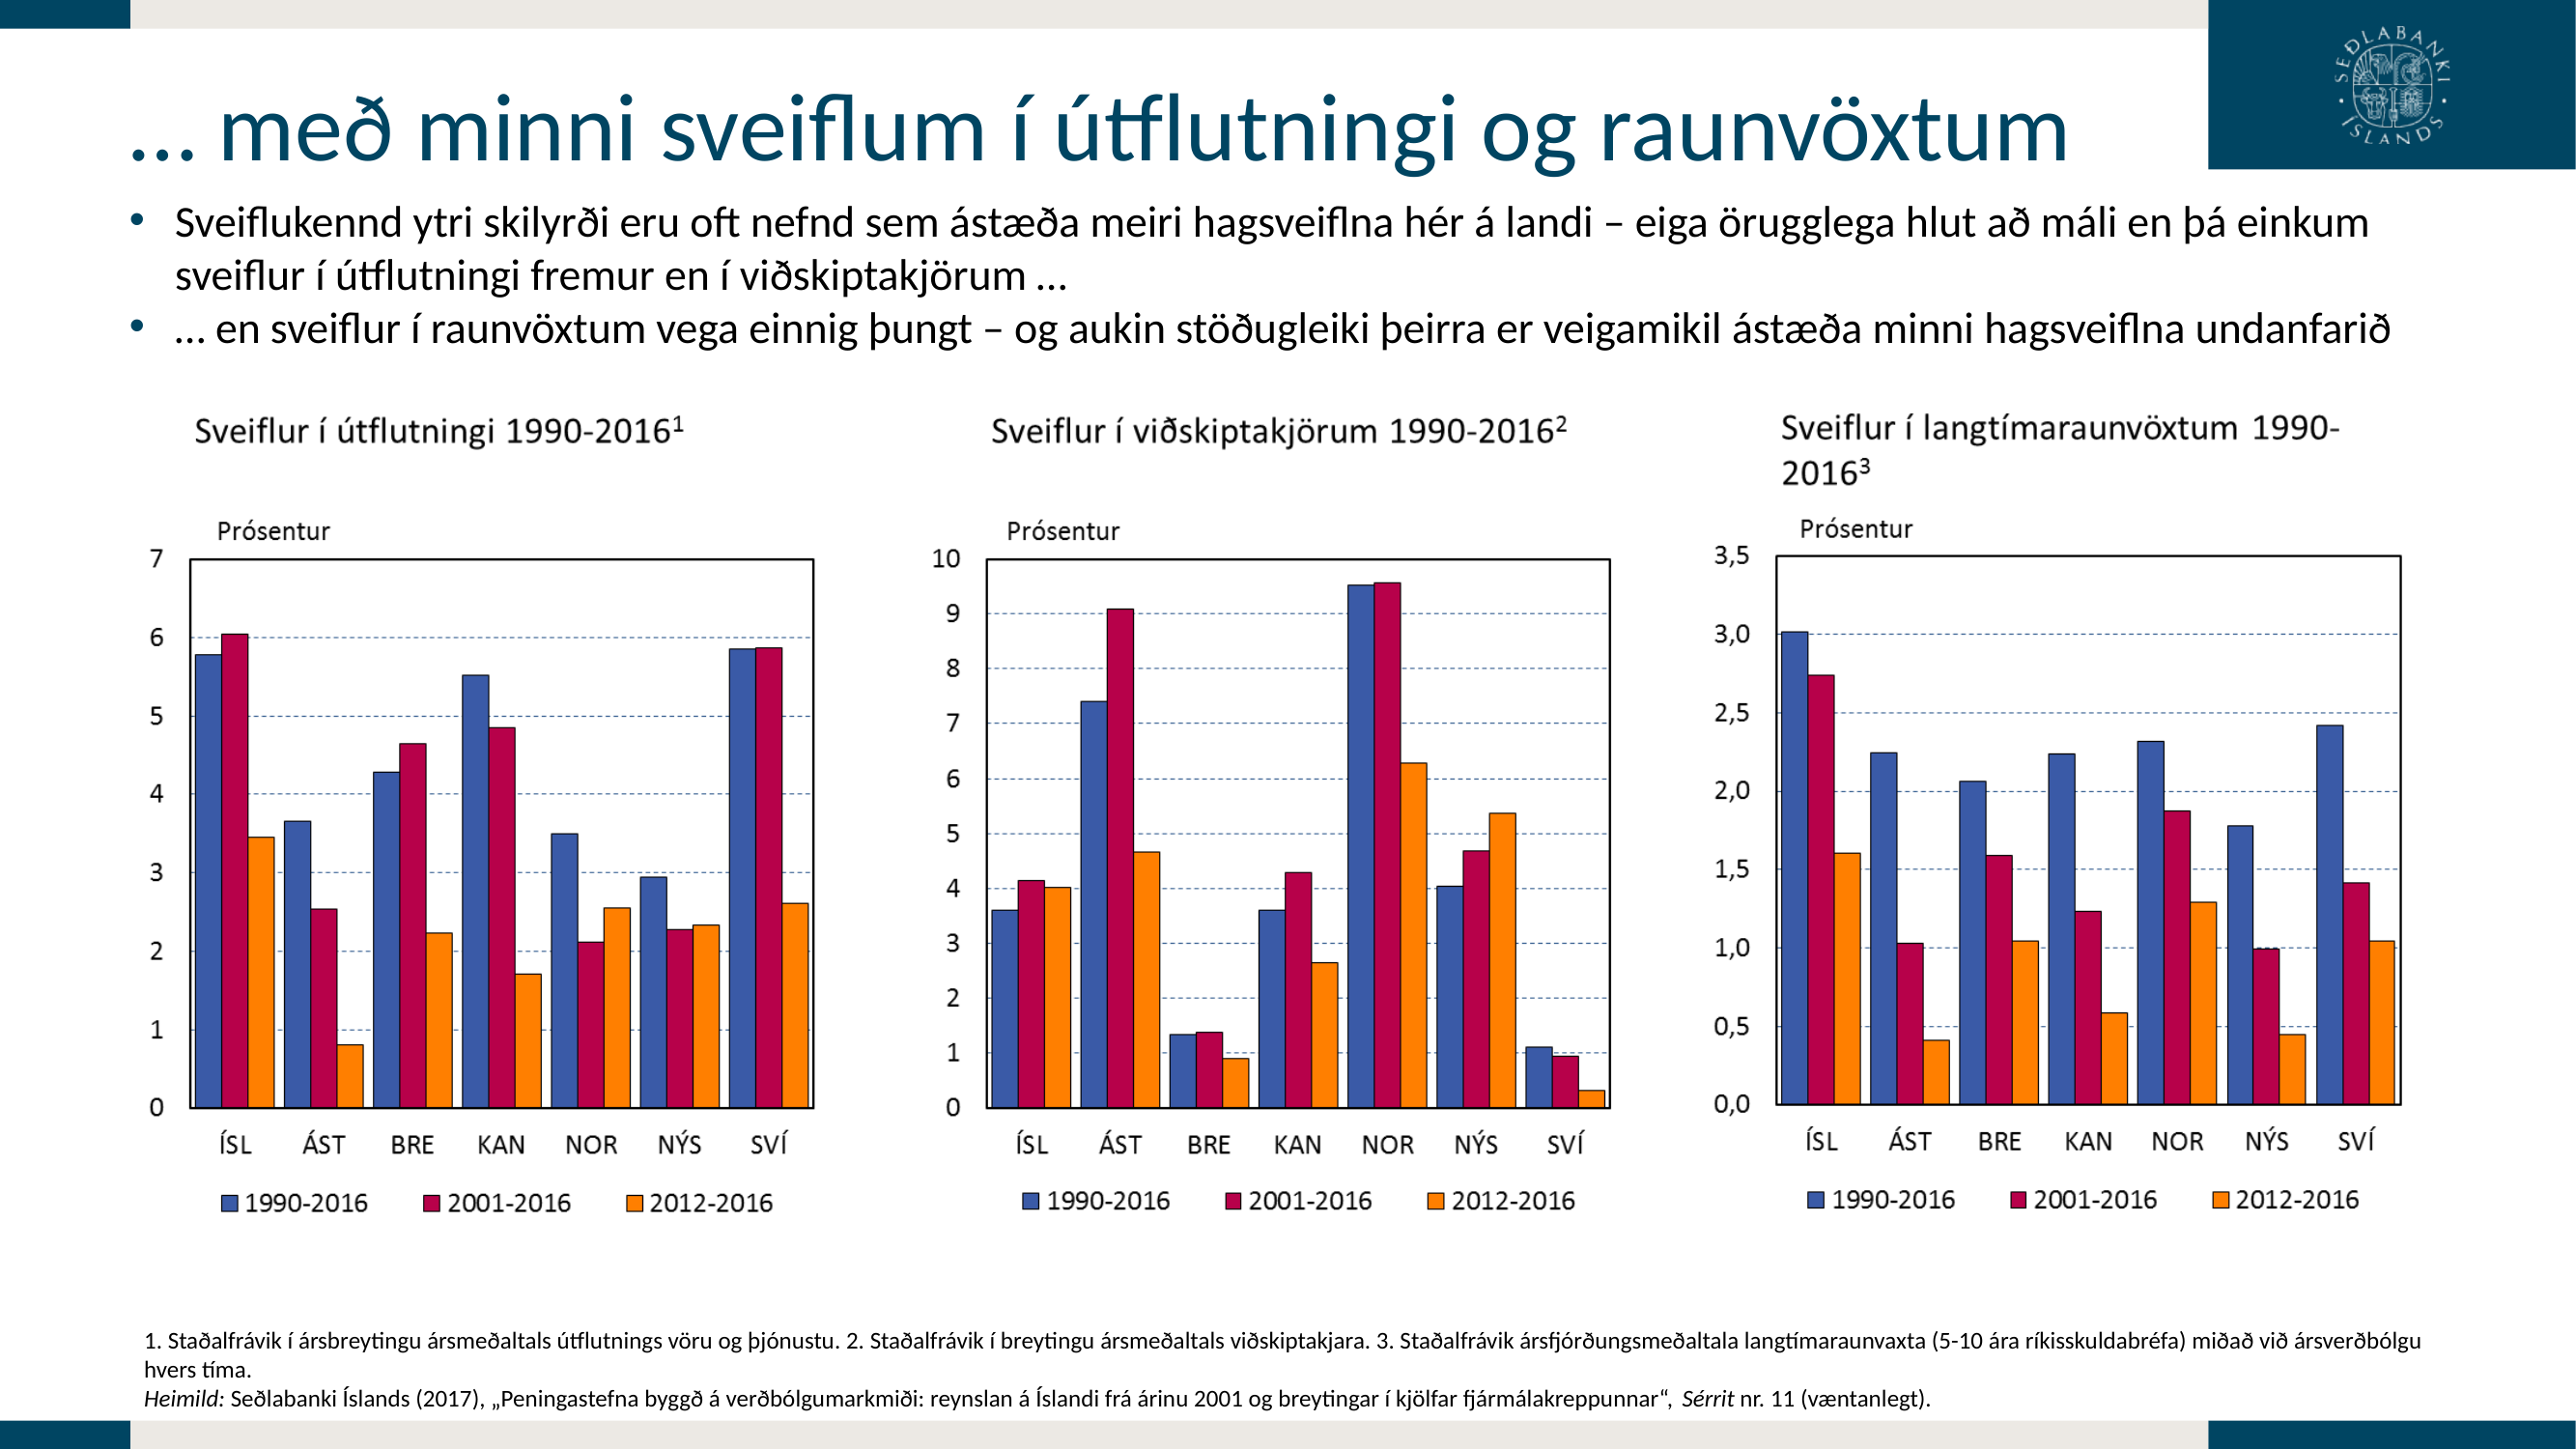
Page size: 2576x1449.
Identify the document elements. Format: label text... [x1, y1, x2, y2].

list Sveiflukennd ytri skilyrði eru oft nefnd sem ástæða meiri hagsveiflna hér á landi – eiga örugglega hlut að máli en þá einkum sveiflur í útflutningi fremur en í viðskiptakjörum … … en sveiflur í raunvöxtum vega einnig þungt – og aukin stöðugleiki þeirra er veigamikil ástæða minni hagsveiflna undanfarið [129, 192, 2448, 379]
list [113, 382, 2453, 1409]
title … með minni sveiflum í útflutningi og raunvöxtum [129, 86, 2178, 192]
